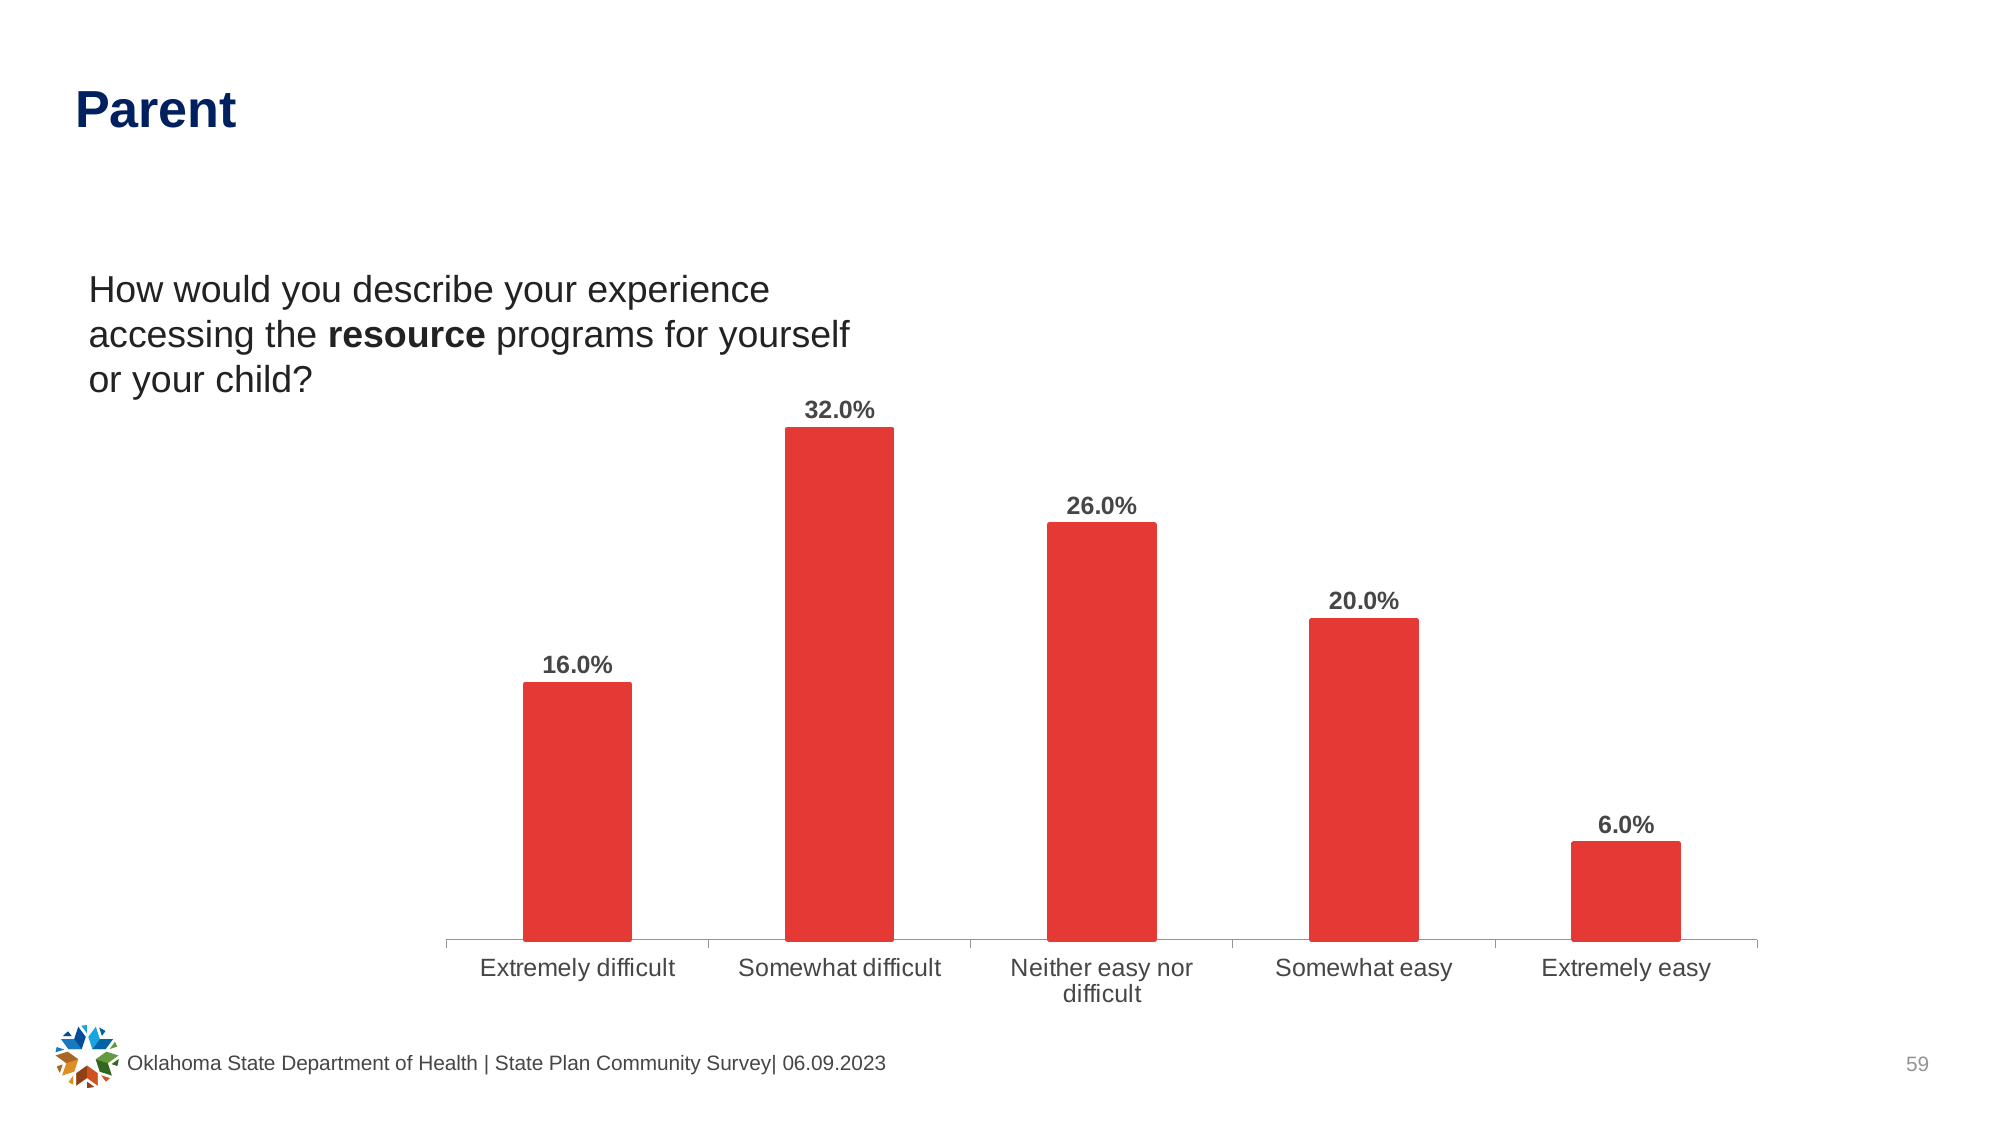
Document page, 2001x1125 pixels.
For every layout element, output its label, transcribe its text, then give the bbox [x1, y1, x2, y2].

slide_number 59 [1494, 1046, 1945, 1079]
title Parent [75, 68, 1945, 206]
picture [55, 1025, 119, 1088]
footer Oklahoma State Department of Health | State Plan Community Survey| 06.09.2023 [127, 1045, 1463, 1078]
chart [400, 349, 1758, 1017]
text_box How would you describe your experience accessing the resource programs for yourself or your child? [73, 257, 872, 453]
